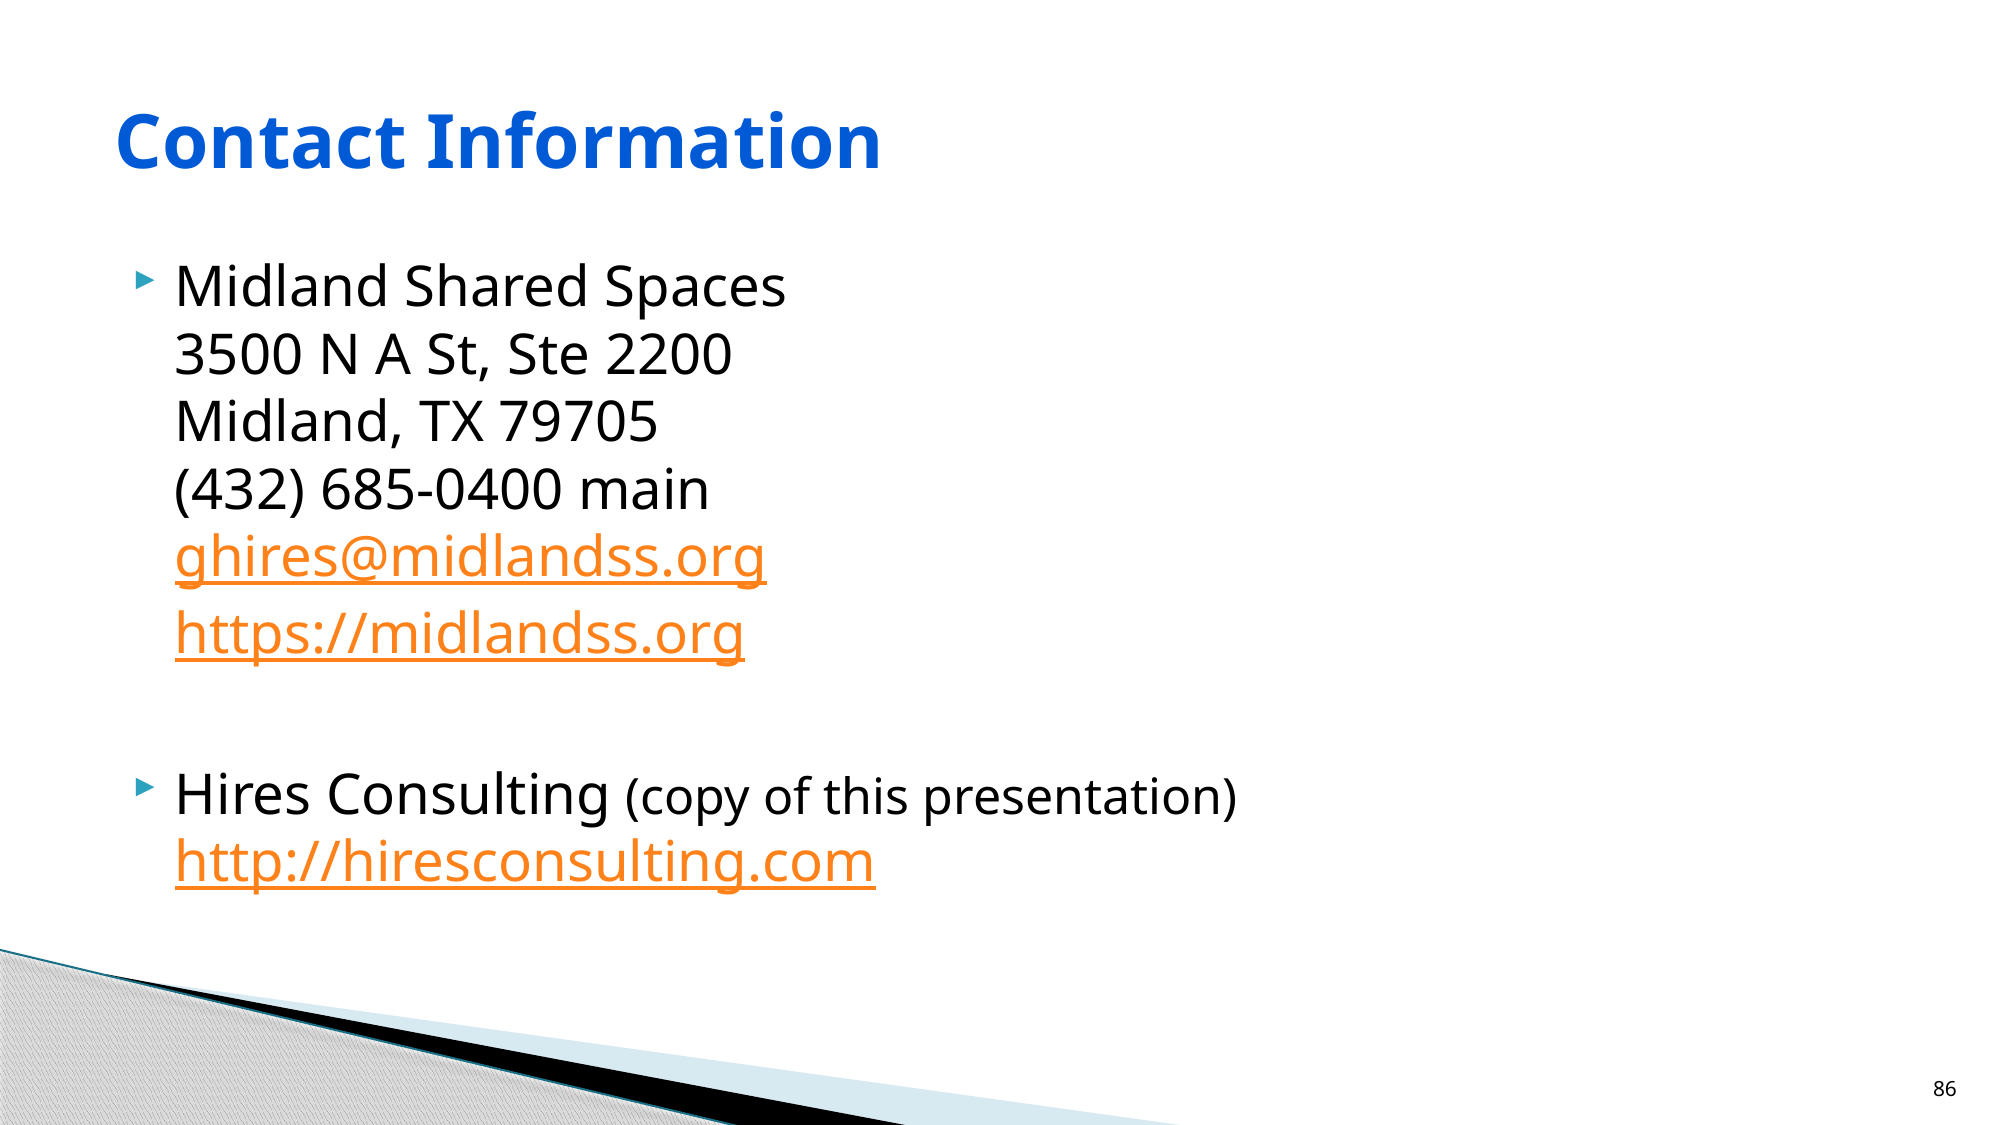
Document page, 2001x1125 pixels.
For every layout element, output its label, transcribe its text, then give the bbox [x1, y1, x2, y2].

slide_number 86 [1891, 1051, 1972, 1112]
title Contact Information [99, 45, 1900, 233]
list Midland Shared Spaces 3500 N A St, Ste 2200 Midland, TX 79705 (432) 685-0400 main ghires@midlandss.org https://midlandss.org Hires Consulting (copy of this presentation) http://hiresconsulting.com [99, 243, 1900, 986]
